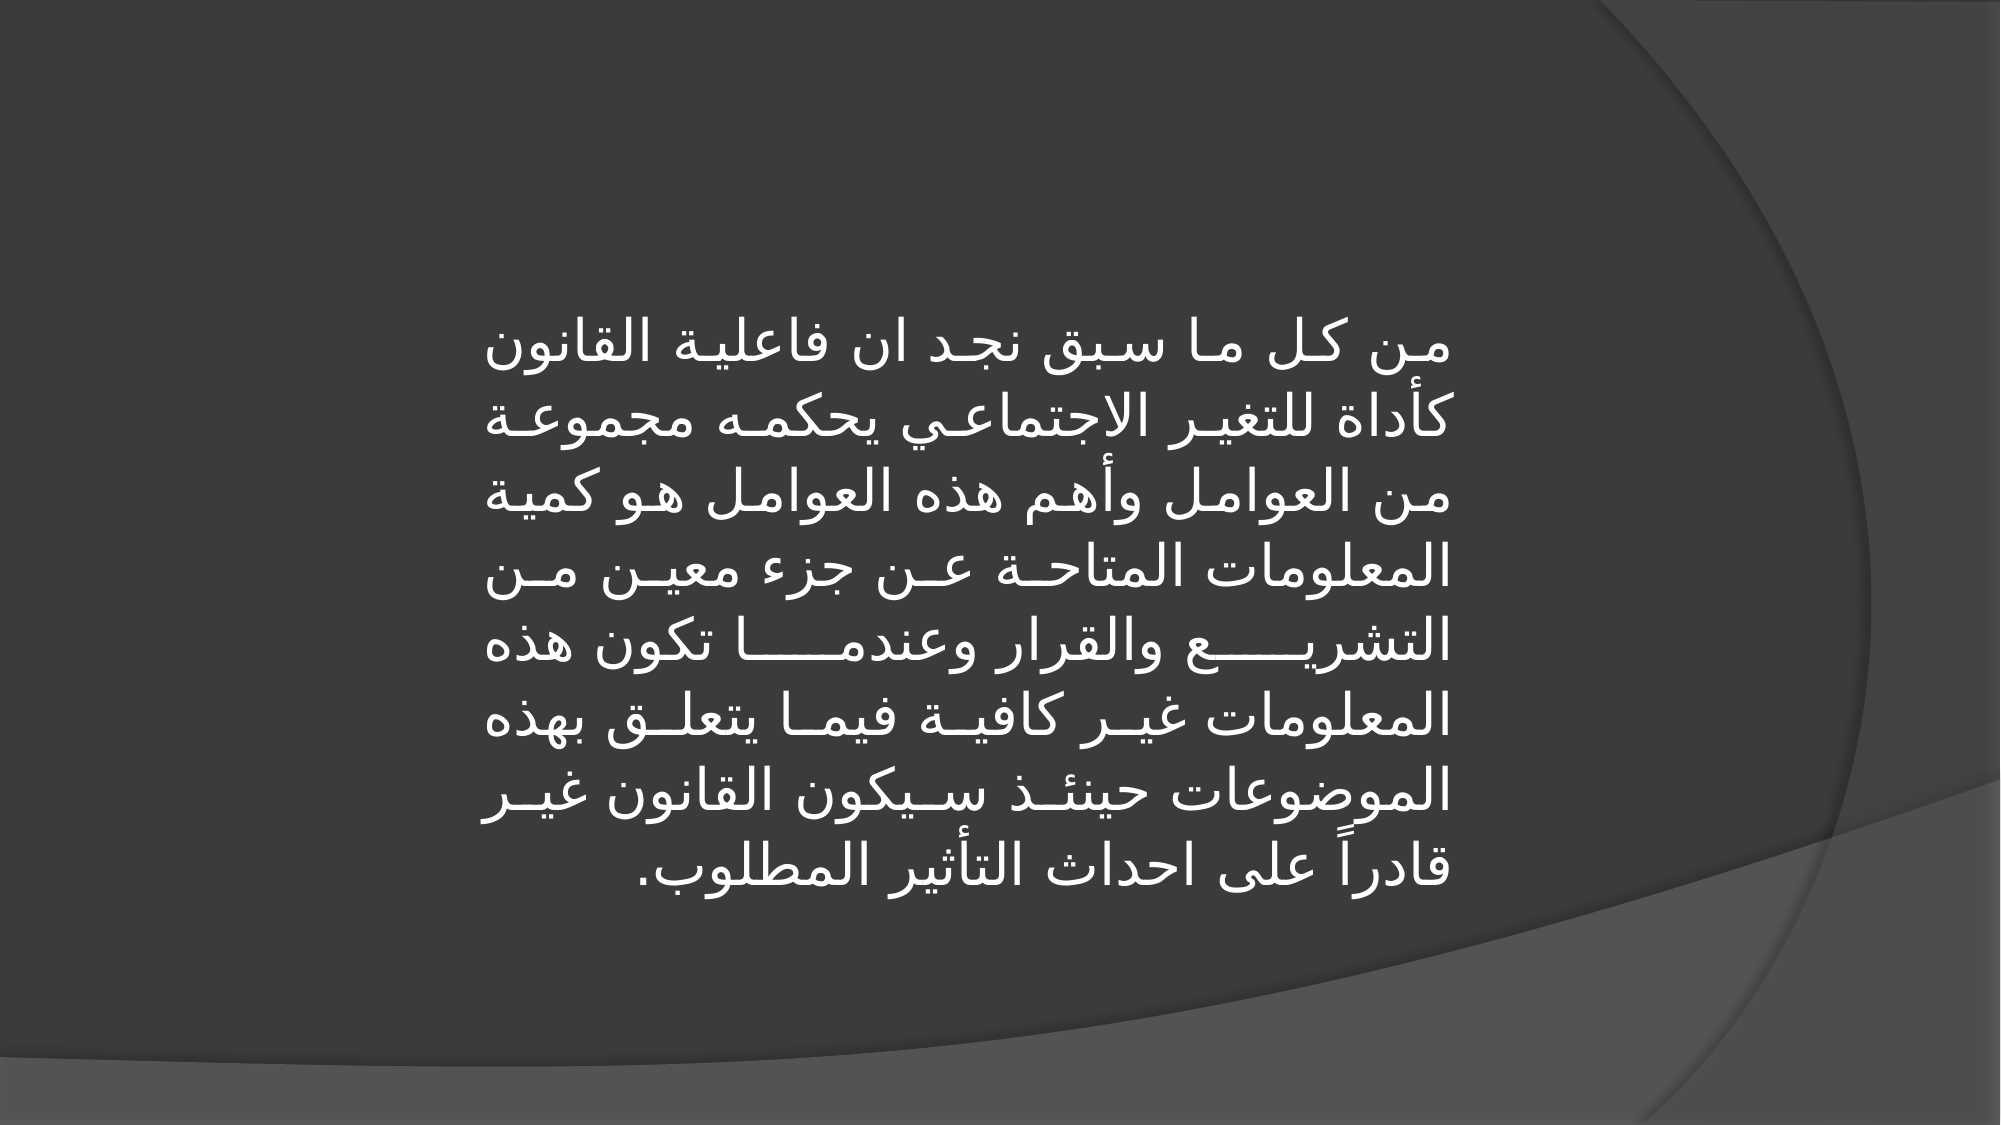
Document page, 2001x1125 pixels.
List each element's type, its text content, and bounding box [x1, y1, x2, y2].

text_box من كل ما سبق نجد ان فاعلية القانون كأداة للتغير الاجتماعي يحكمه مجموعة من العوامل وأهم هذه العوامل هو كمية المعلومات المتاحة عن جزء معين من التشريع والقرار وعندما تكون هذه المعلومات غير كافية فيما يتعلق بهذه الموضوعات حينئذ سيكون القانون غير قادراً على احداث التأثير المطلوب. [468, 290, 1469, 905]
